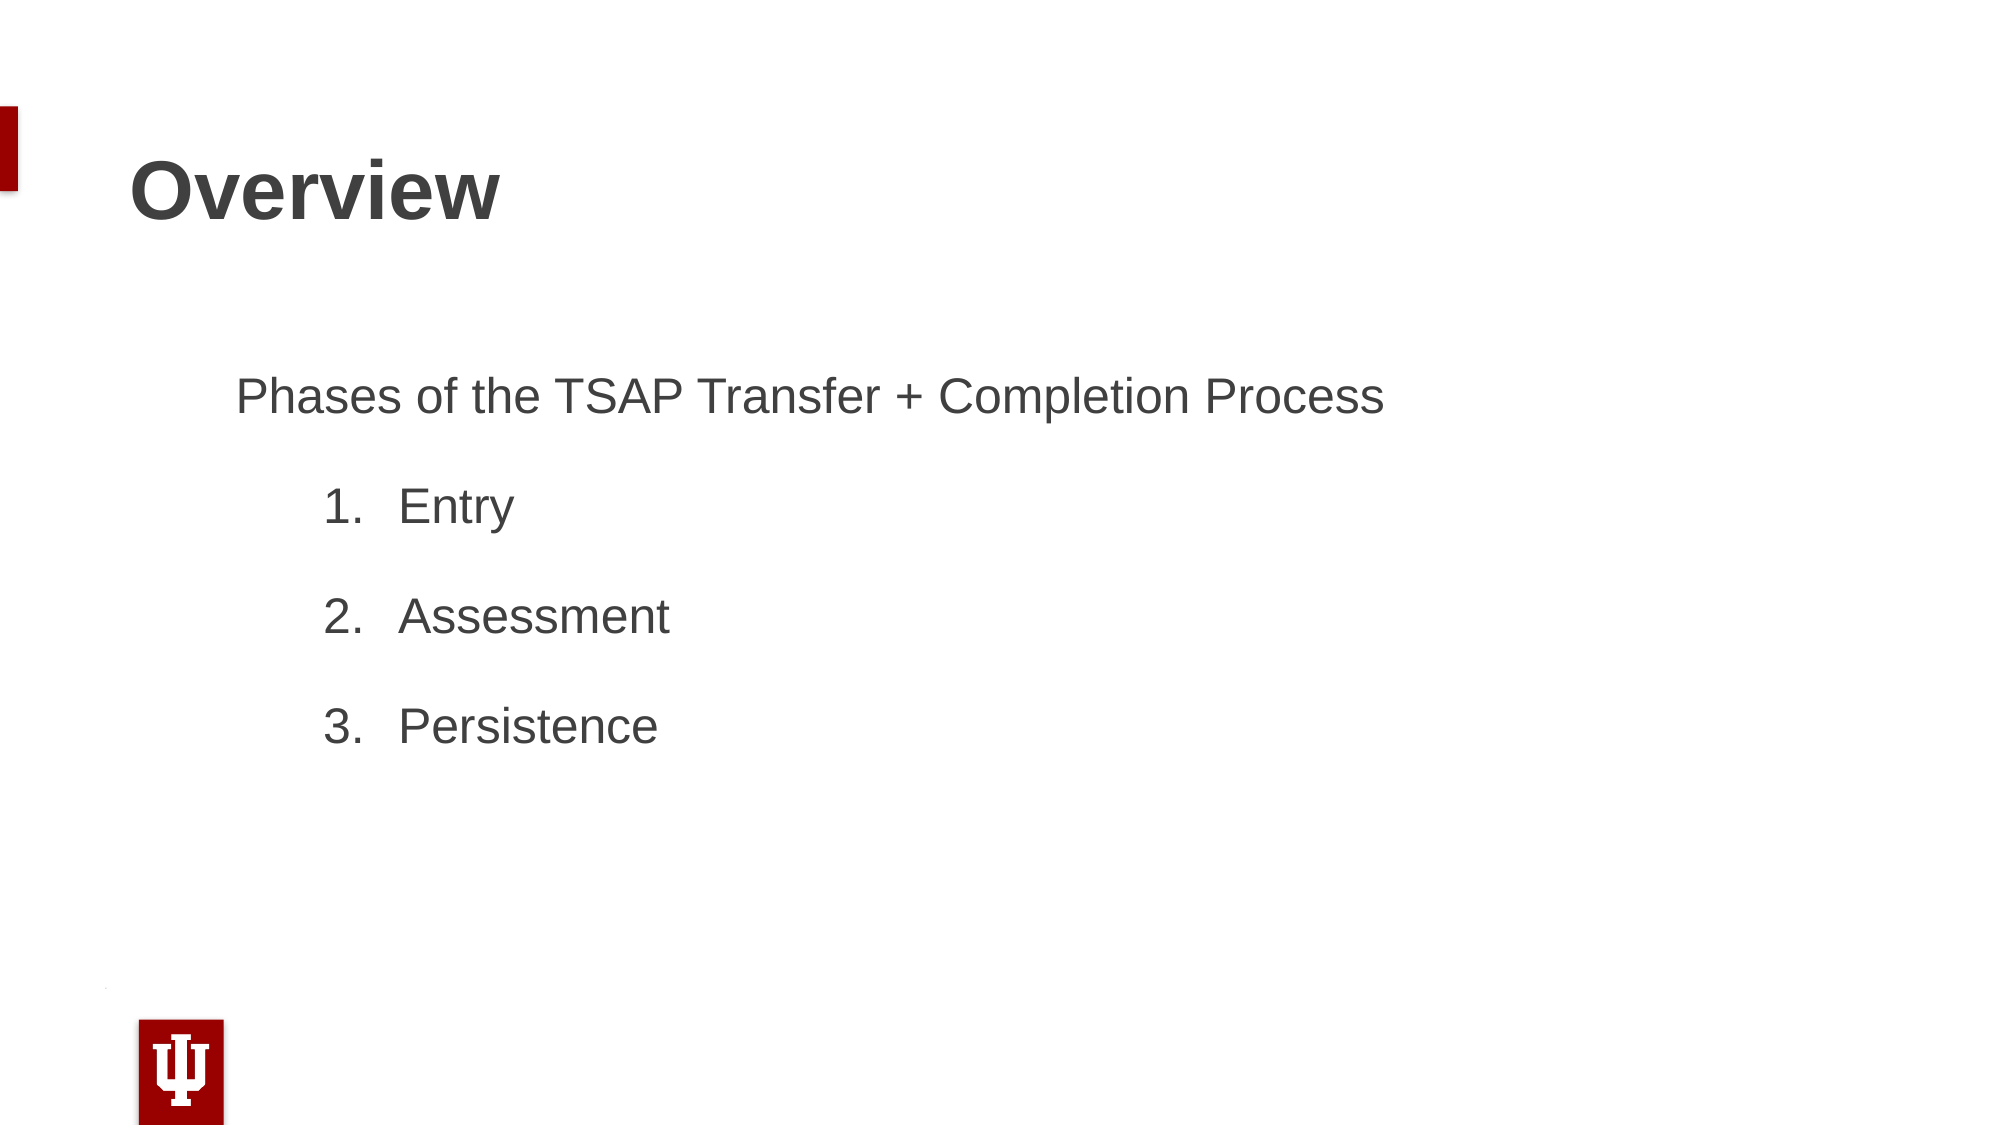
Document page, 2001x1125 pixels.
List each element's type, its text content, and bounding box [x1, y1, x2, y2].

title Overview [114, 101, 1789, 272]
picture [105, 987, 256, 1125]
list Phases of the TSAP Transfer + Completion Process Entry Assessment Persistence [220, 356, 1800, 1017]
